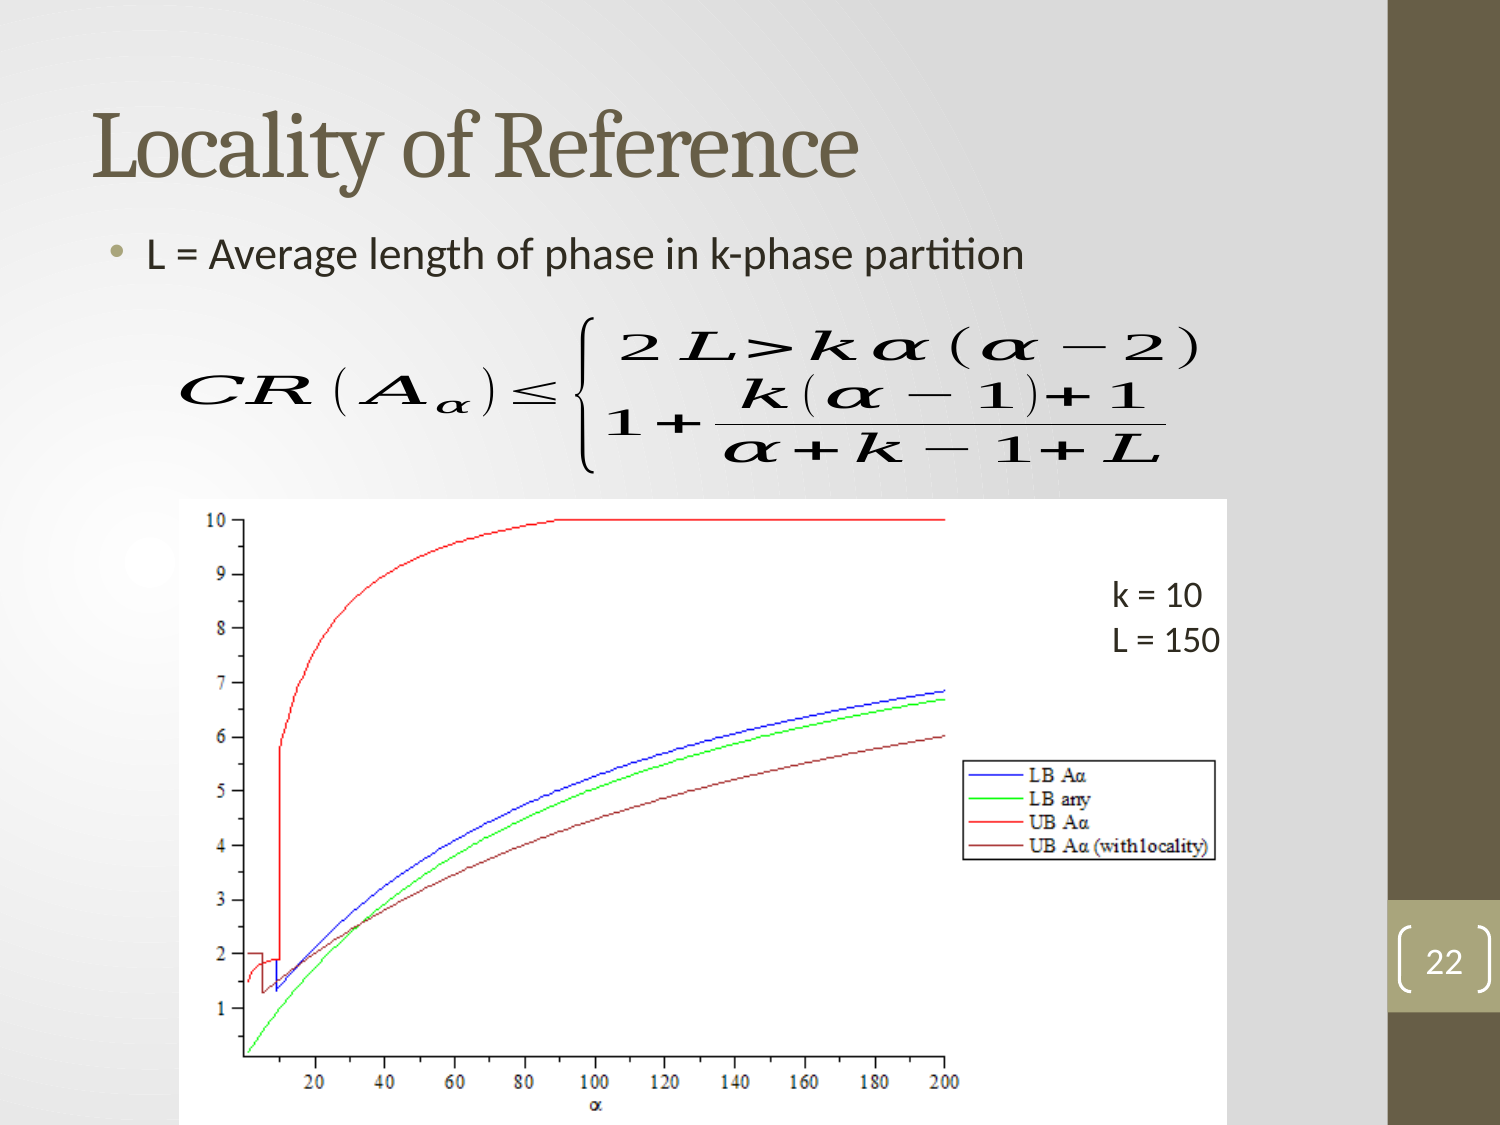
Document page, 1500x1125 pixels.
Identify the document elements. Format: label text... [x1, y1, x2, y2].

list L = Average length of phase in k-phase partition [75, 216, 1325, 1050]
slide_number 22 [1397, 925, 1492, 994]
title Locality of Reference [75, 45, 1325, 216]
picture [178, 499, 1227, 1125]
